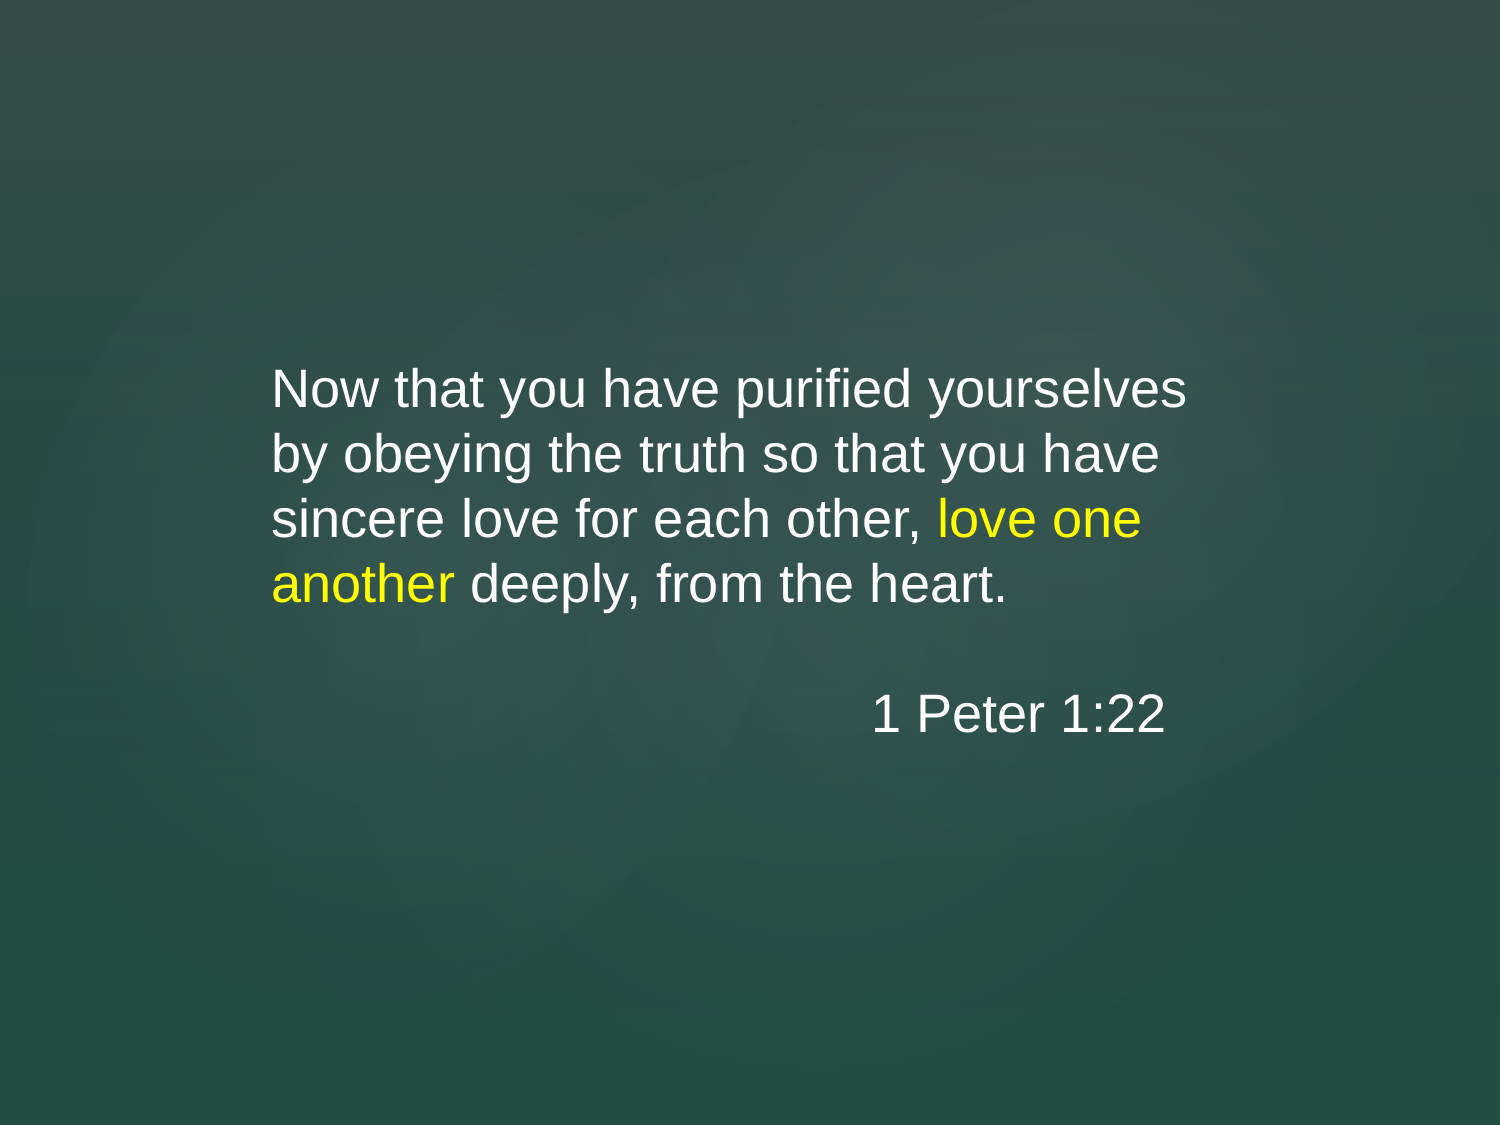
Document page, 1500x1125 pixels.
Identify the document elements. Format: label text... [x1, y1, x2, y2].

text_box Now that you have purified yourselves by obeying the truth so that you have sincere love for each other, love one another deeply, from the heart. 1 Peter 1:22 [256, 346, 1232, 751]
